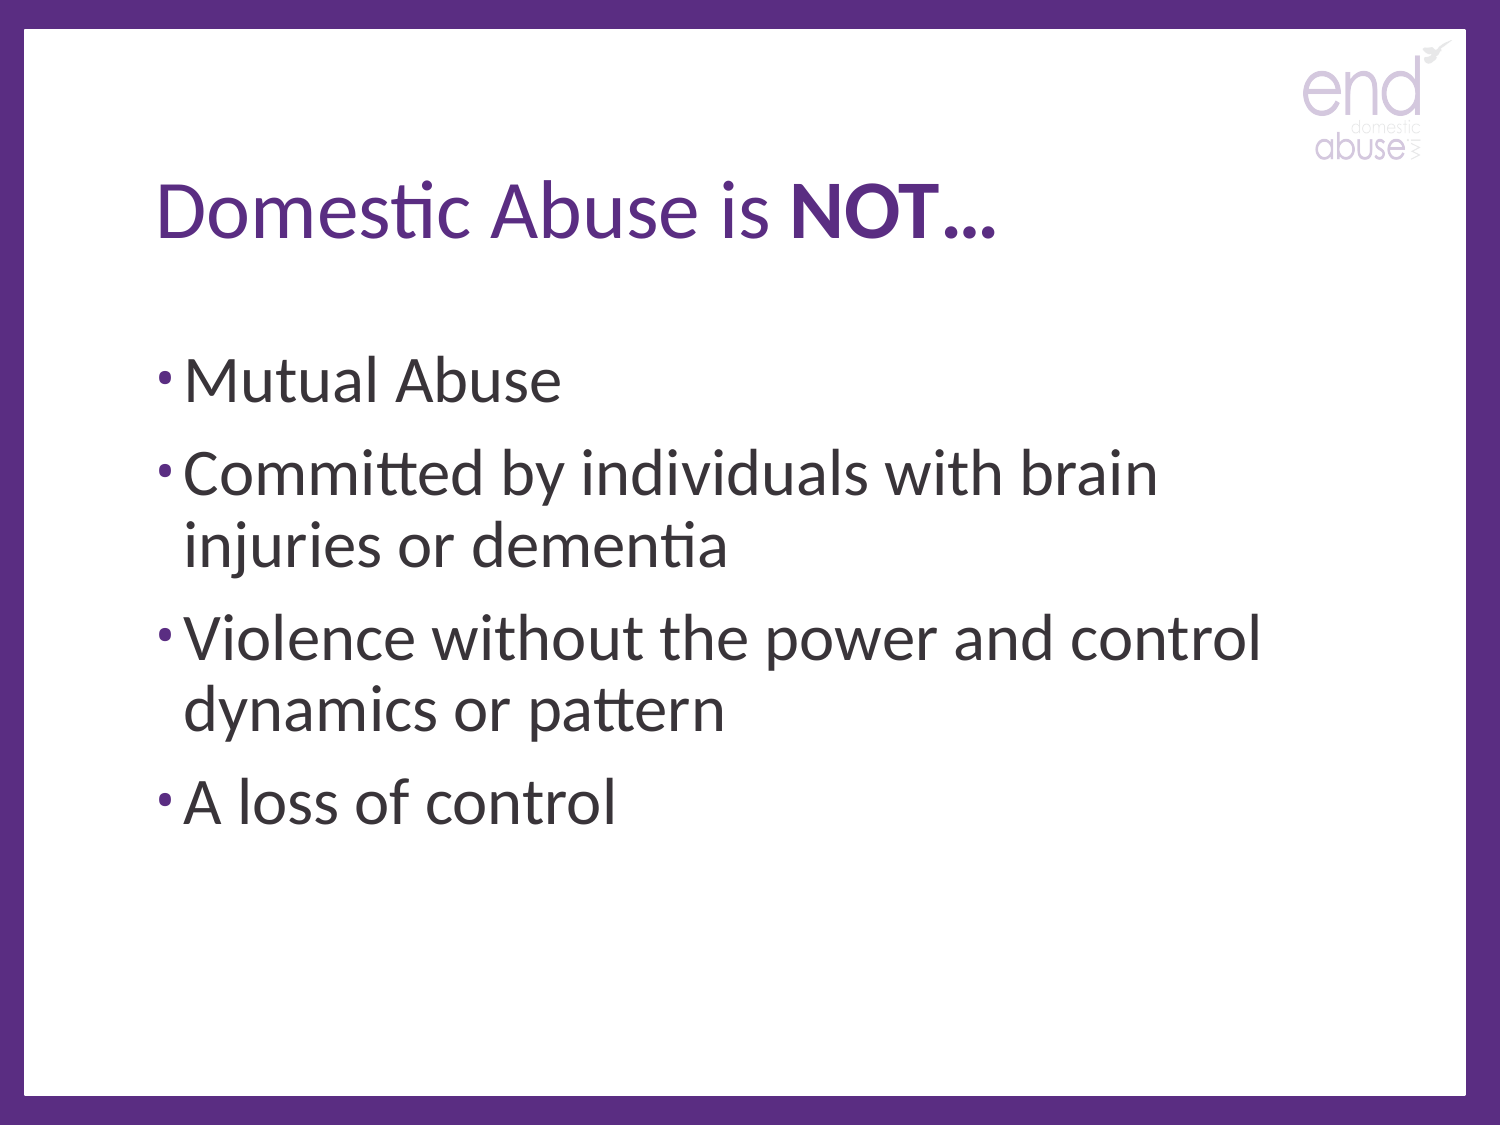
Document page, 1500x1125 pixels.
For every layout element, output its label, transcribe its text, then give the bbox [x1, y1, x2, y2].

list Mutual Abuse Committed by individuals with brain injuries or dementia Violence without the power and control dynamics or pattern A loss of control [140, 337, 1356, 1000]
title Domestic Abuse is NOT… [140, 99, 1356, 323]
